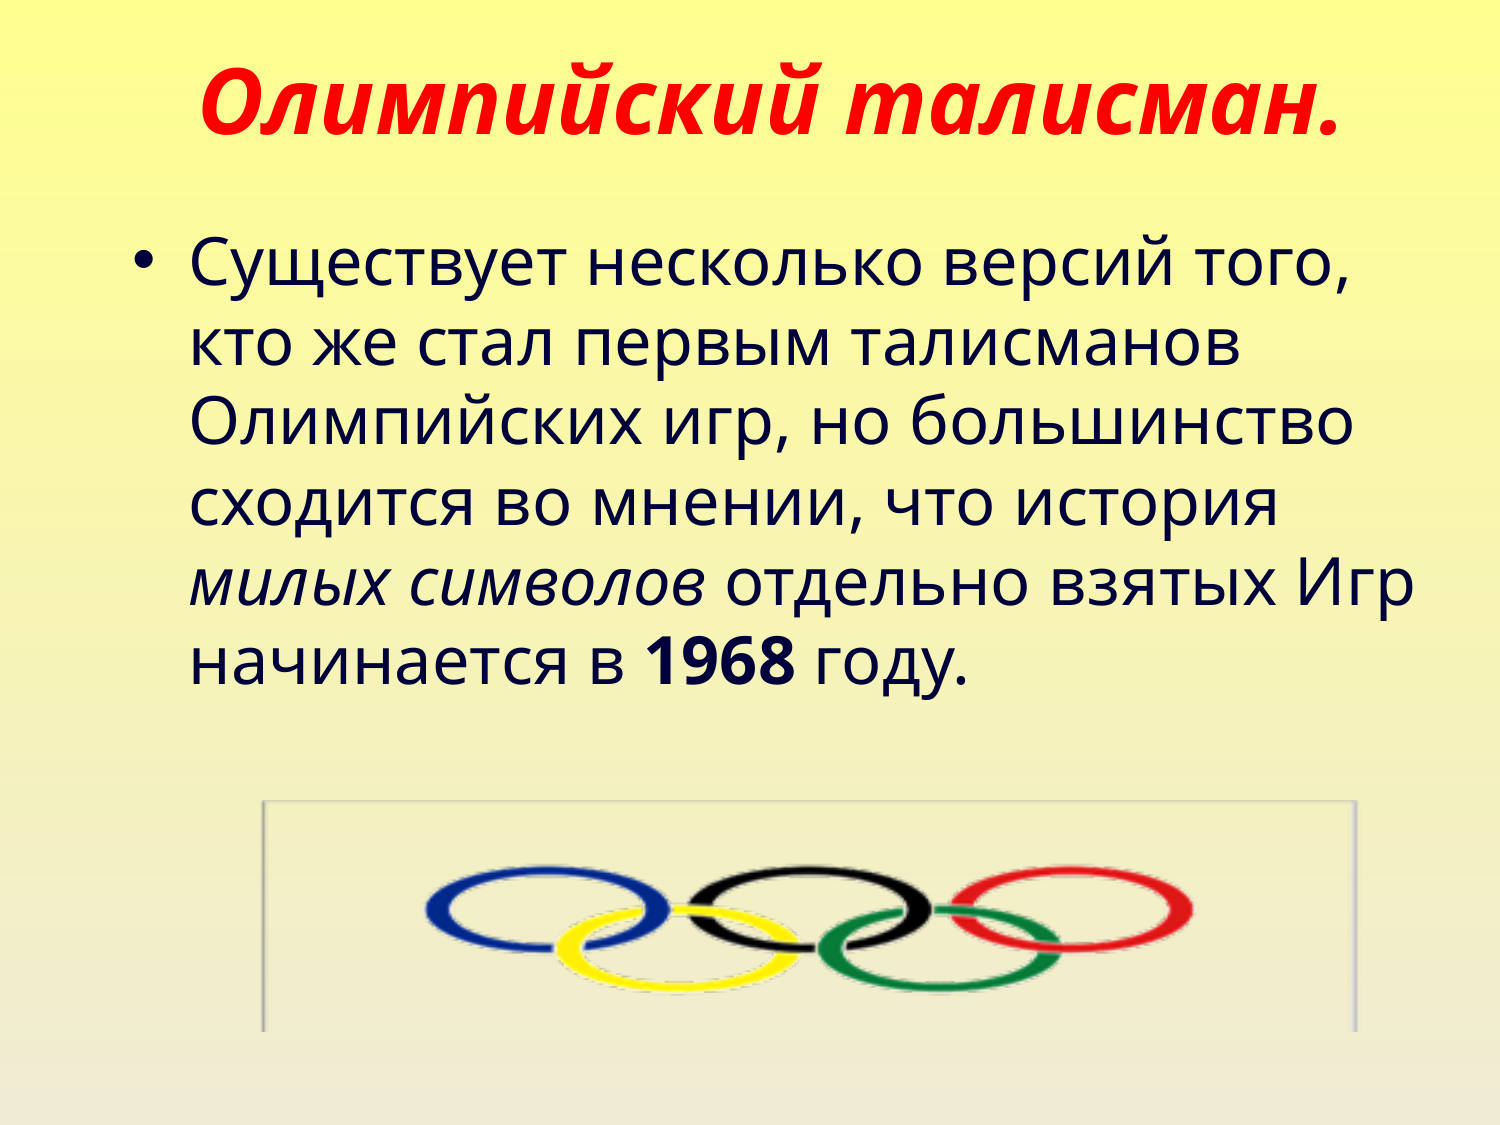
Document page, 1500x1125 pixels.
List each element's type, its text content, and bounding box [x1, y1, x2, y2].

picture [257, 796, 1362, 1032]
text_box Олимпийский талисман. [183, 35, 1362, 160]
list Существует несколько версий того, кто же стал первым талисманов Олимпийских игр, но большинство сходится во мнении, что история милых символов отдельно взятых Игр начинается в 1968 году. [117, 210, 1432, 954]
